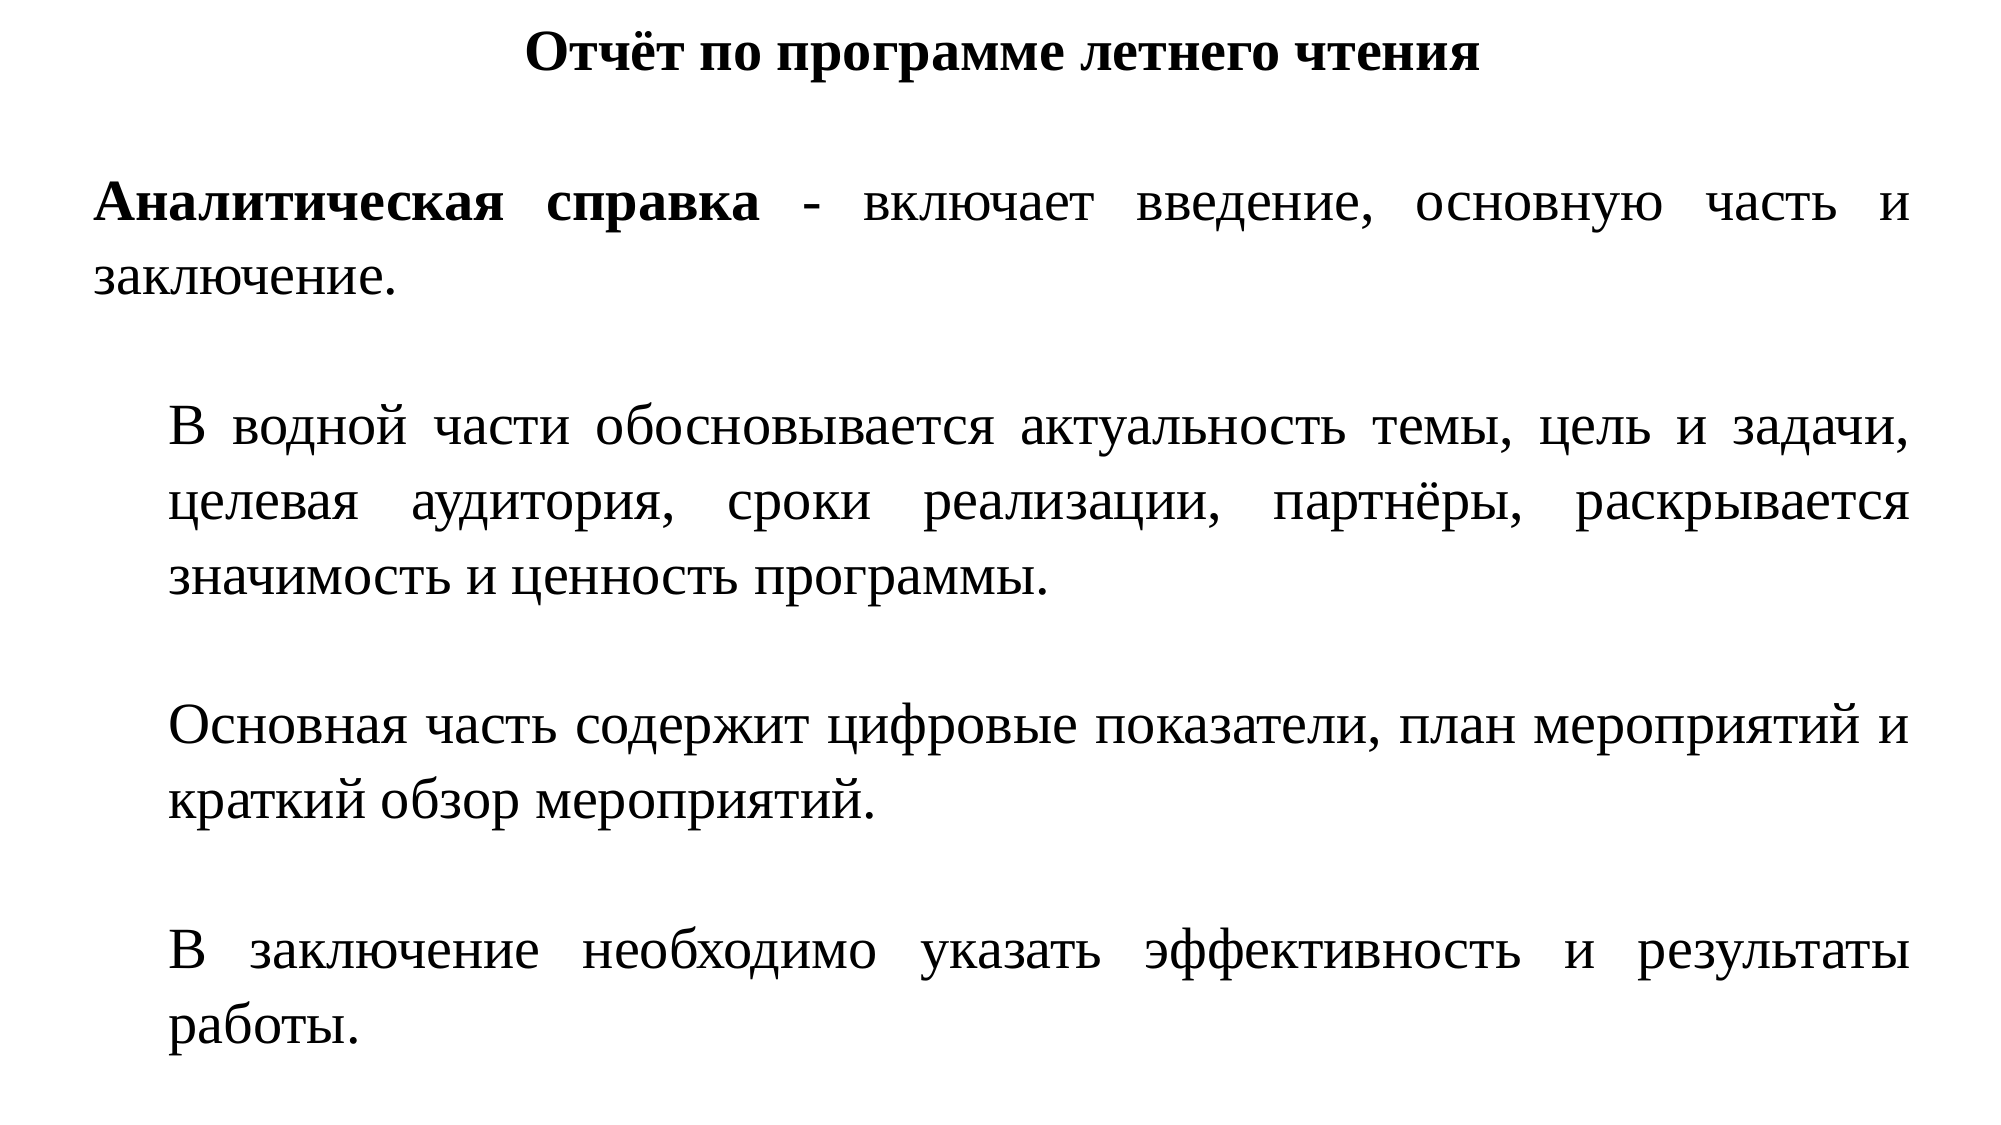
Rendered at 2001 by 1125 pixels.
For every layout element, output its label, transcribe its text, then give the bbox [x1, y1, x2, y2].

text_box Отчёт по программе летнего чтения Аналитическая справка - включает введение, основную часть и заключение. В водной части обосновывается актуальность темы, цель и задачи, целевая аудитория, сроки реализации, партнёры, раскрывается значимость и ценность программы. Основная часть содержит цифровые показатели, план мероприятий и краткий обзор мероприятий. В заключение необходимо указать эффективность и результаты работы. [78, 0, 1926, 1063]
